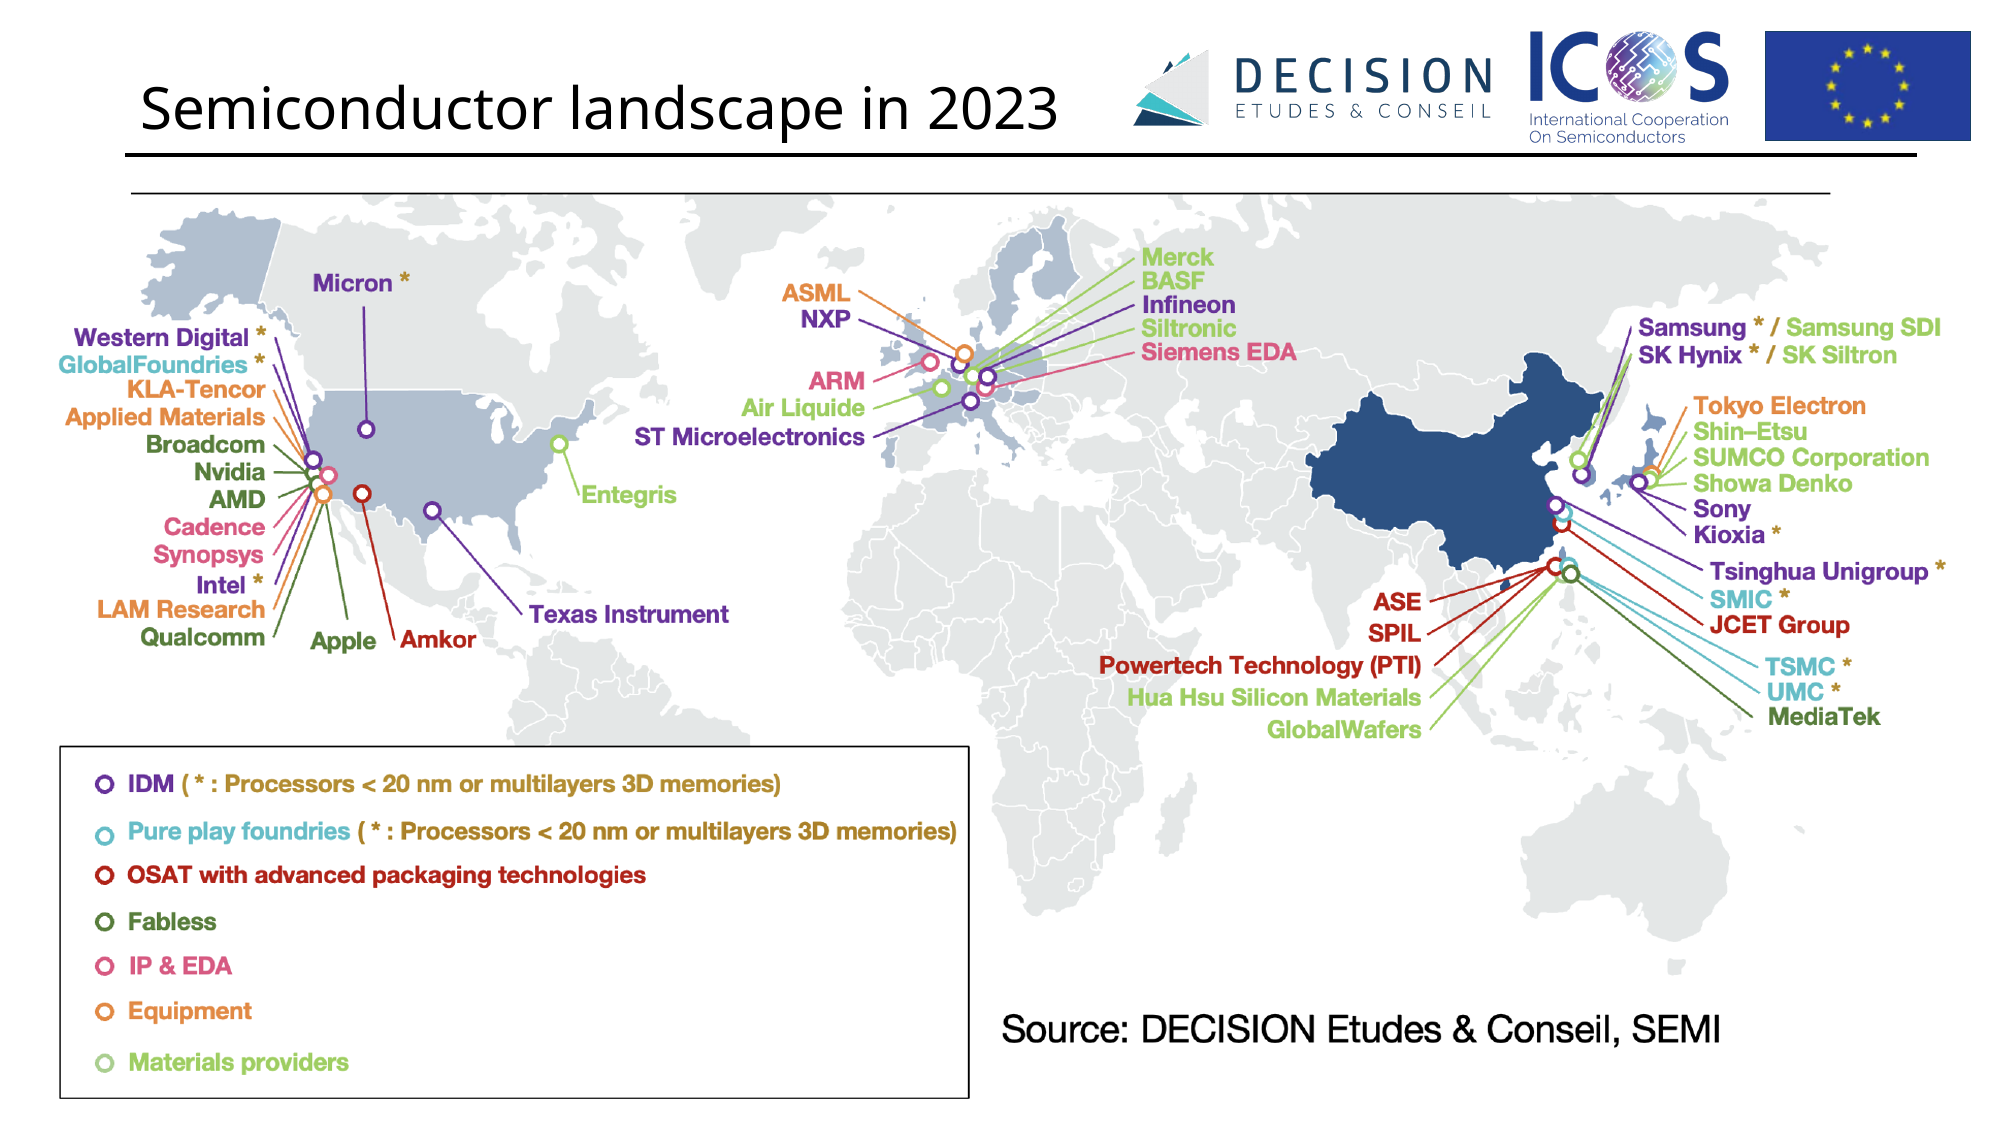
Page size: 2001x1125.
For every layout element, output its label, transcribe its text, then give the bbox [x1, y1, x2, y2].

picture [42, 187, 1958, 1104]
picture [1766, 32, 1970, 140]
text_box Semiconductor landscape in 2023 [125, 0, 1511, 150]
picture [1130, 1, 1766, 173]
